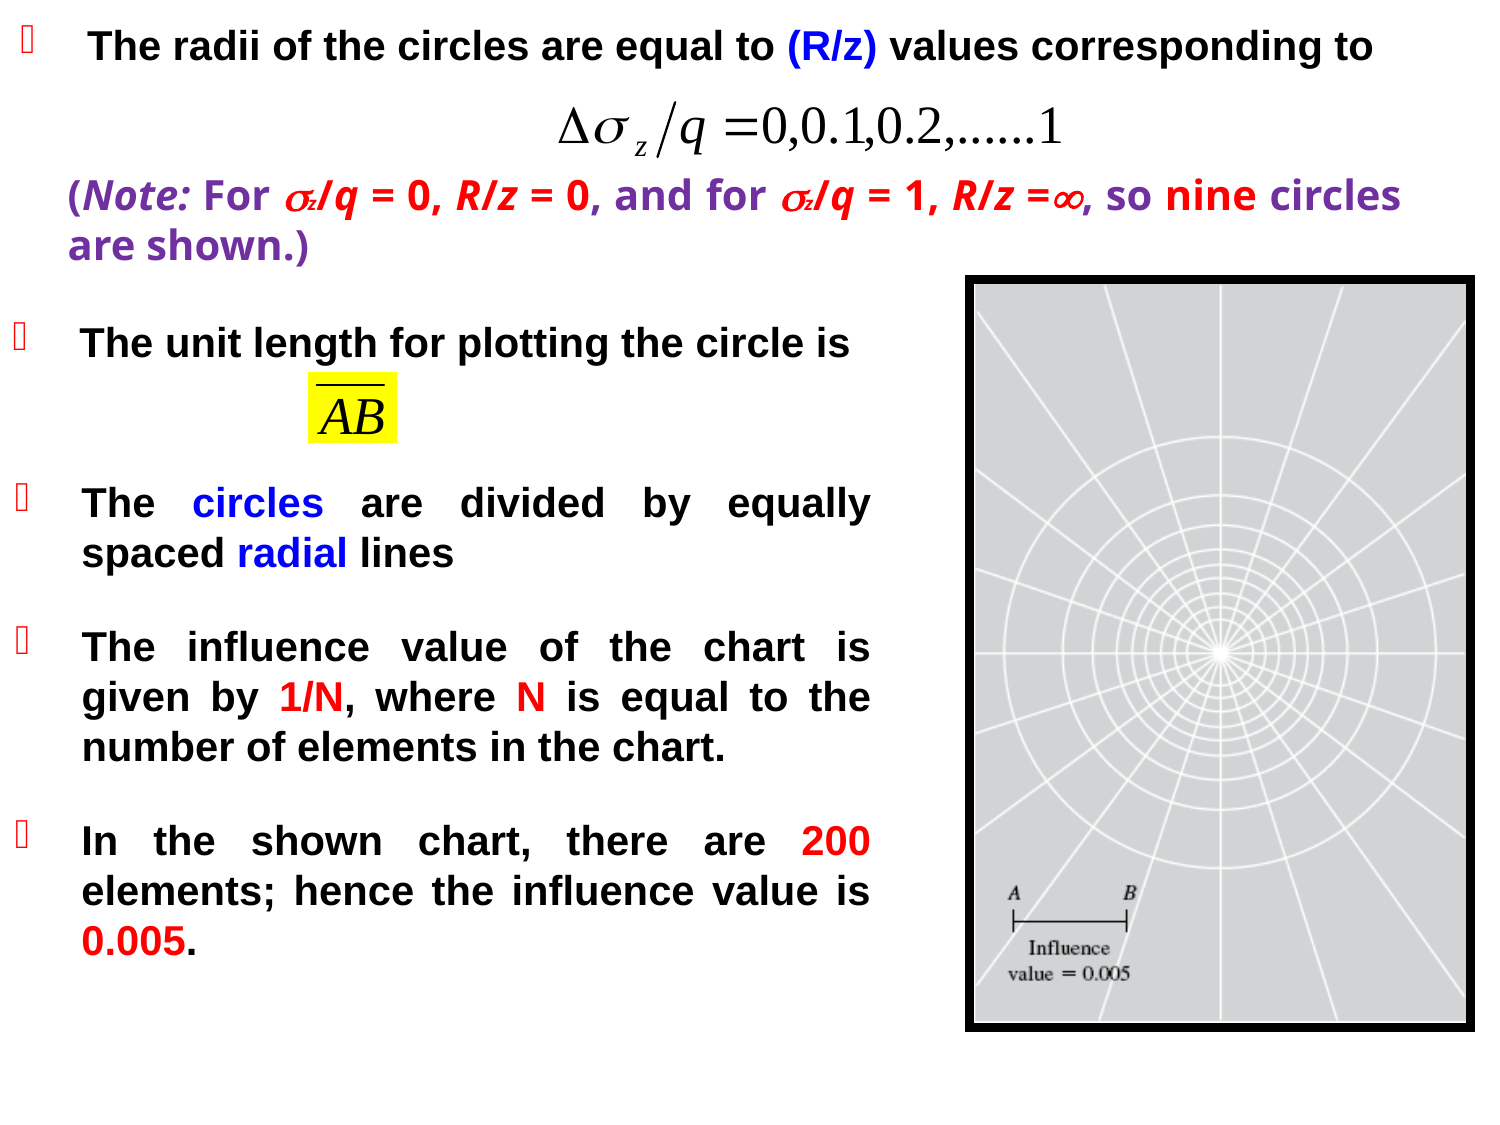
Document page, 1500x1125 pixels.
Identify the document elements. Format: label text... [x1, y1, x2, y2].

picture [974, 283, 1467, 1024]
text_box The circles are divided by equally spaced radial lines [0, 468, 886, 584]
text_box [307, 371, 397, 444]
text_box The radii of the circles are equal to (R/z) values corresponding to [5, 11, 1500, 77]
text_box In the shown chart, there are 200 elements; hence the influence value is 0.005. [0, 806, 886, 972]
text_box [548, 89, 1071, 167]
text_box (Note: For sz/q = 0, R/z = 0, and for sz/q = 1, R/z =, so nine circles are shown.) [53, 161, 1417, 277]
text_box The unit length for plotting the circle is [0, 308, 884, 373]
text_box The influence value of the chart is given by 1/N, where N is equal to the number of elements in the chart. [0, 612, 887, 778]
